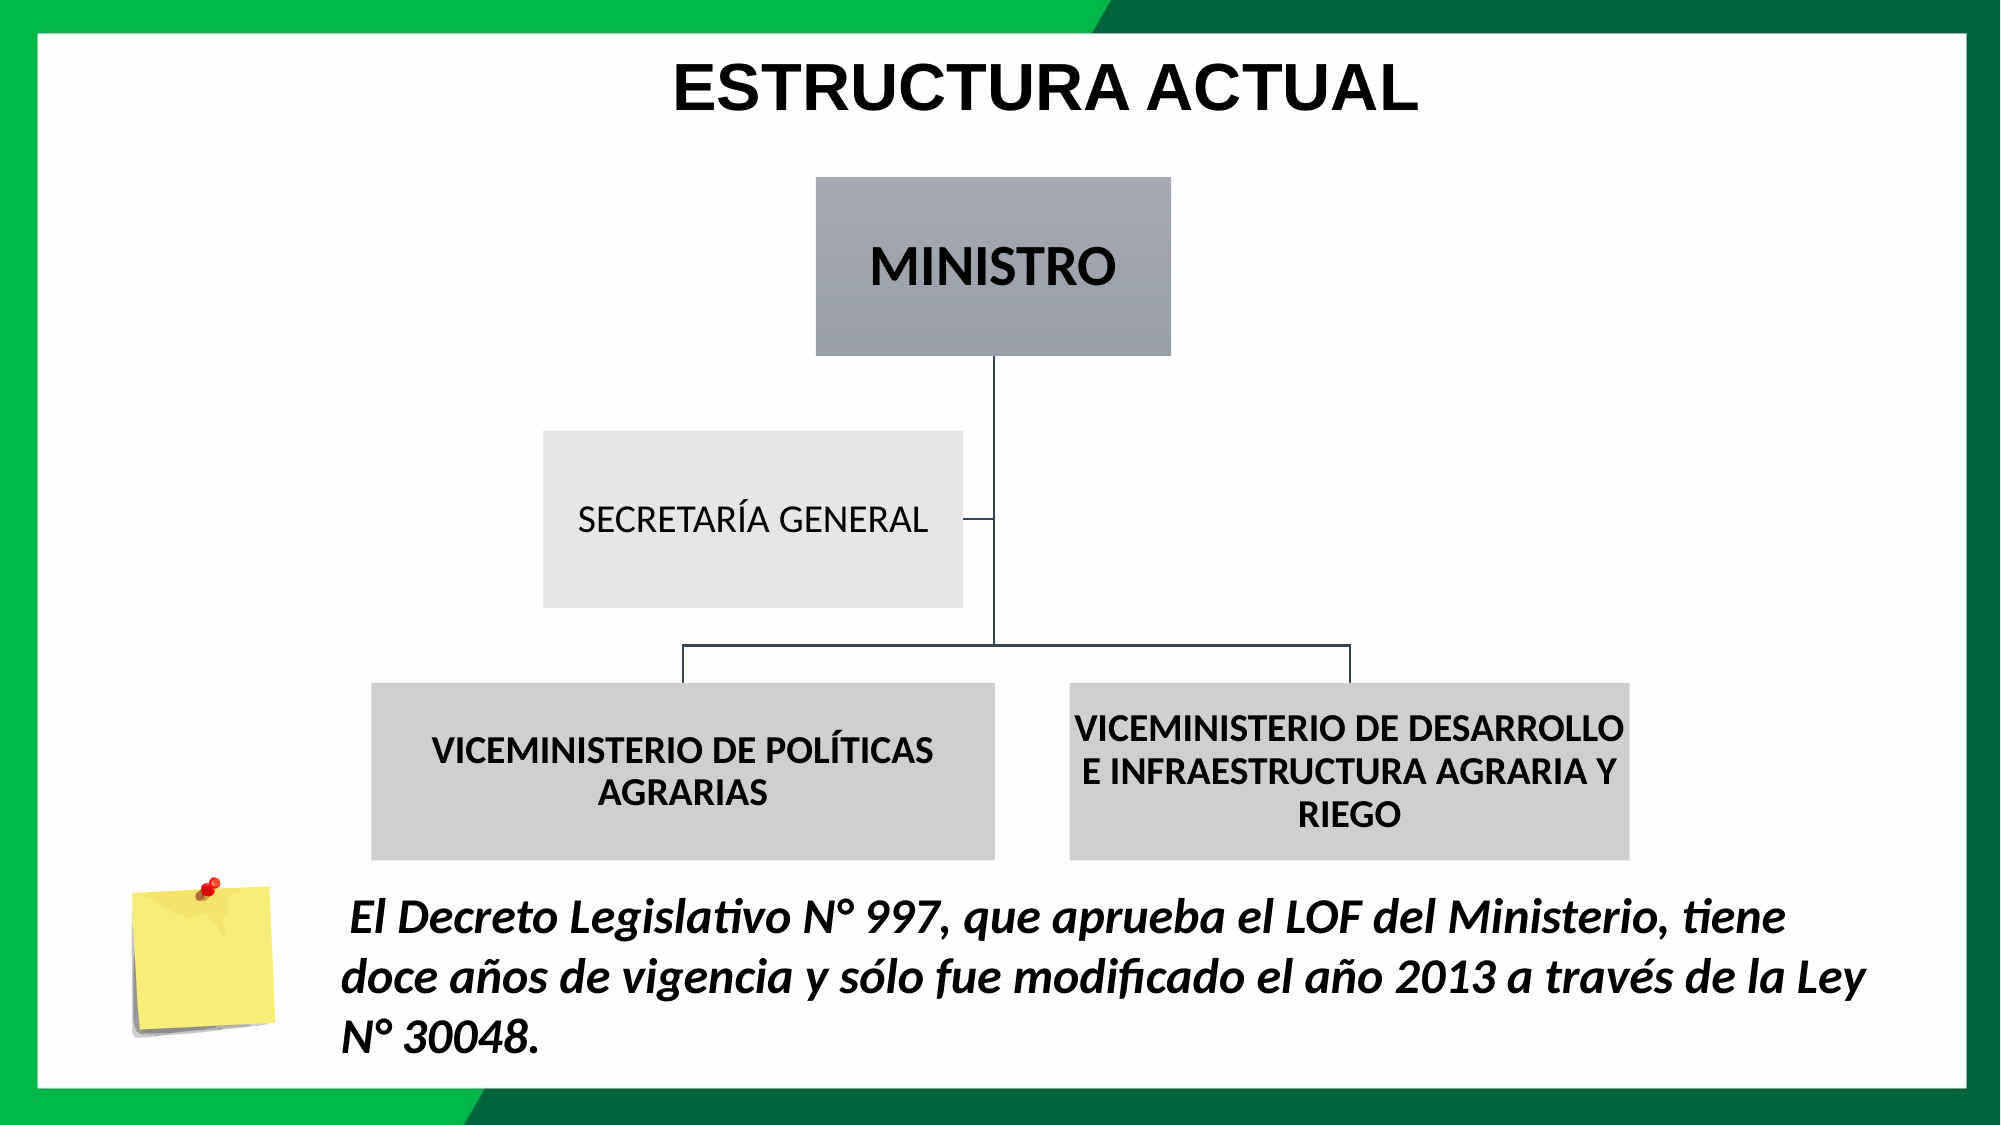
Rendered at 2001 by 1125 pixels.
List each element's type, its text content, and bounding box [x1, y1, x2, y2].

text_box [275, 177, 1726, 861]
text_box ESTRUCTURA ACTUAL [304, 36, 1789, 132]
text_box El Decreto Legislativo N° 997, que aprueba el LOF del Ministerio, tiene doce años de vigencia y sólo fue modificado el año 2013 a través de la Ley N° 30048. [327, 875, 1886, 1071]
picture [0, 0, 2001, 1125]
